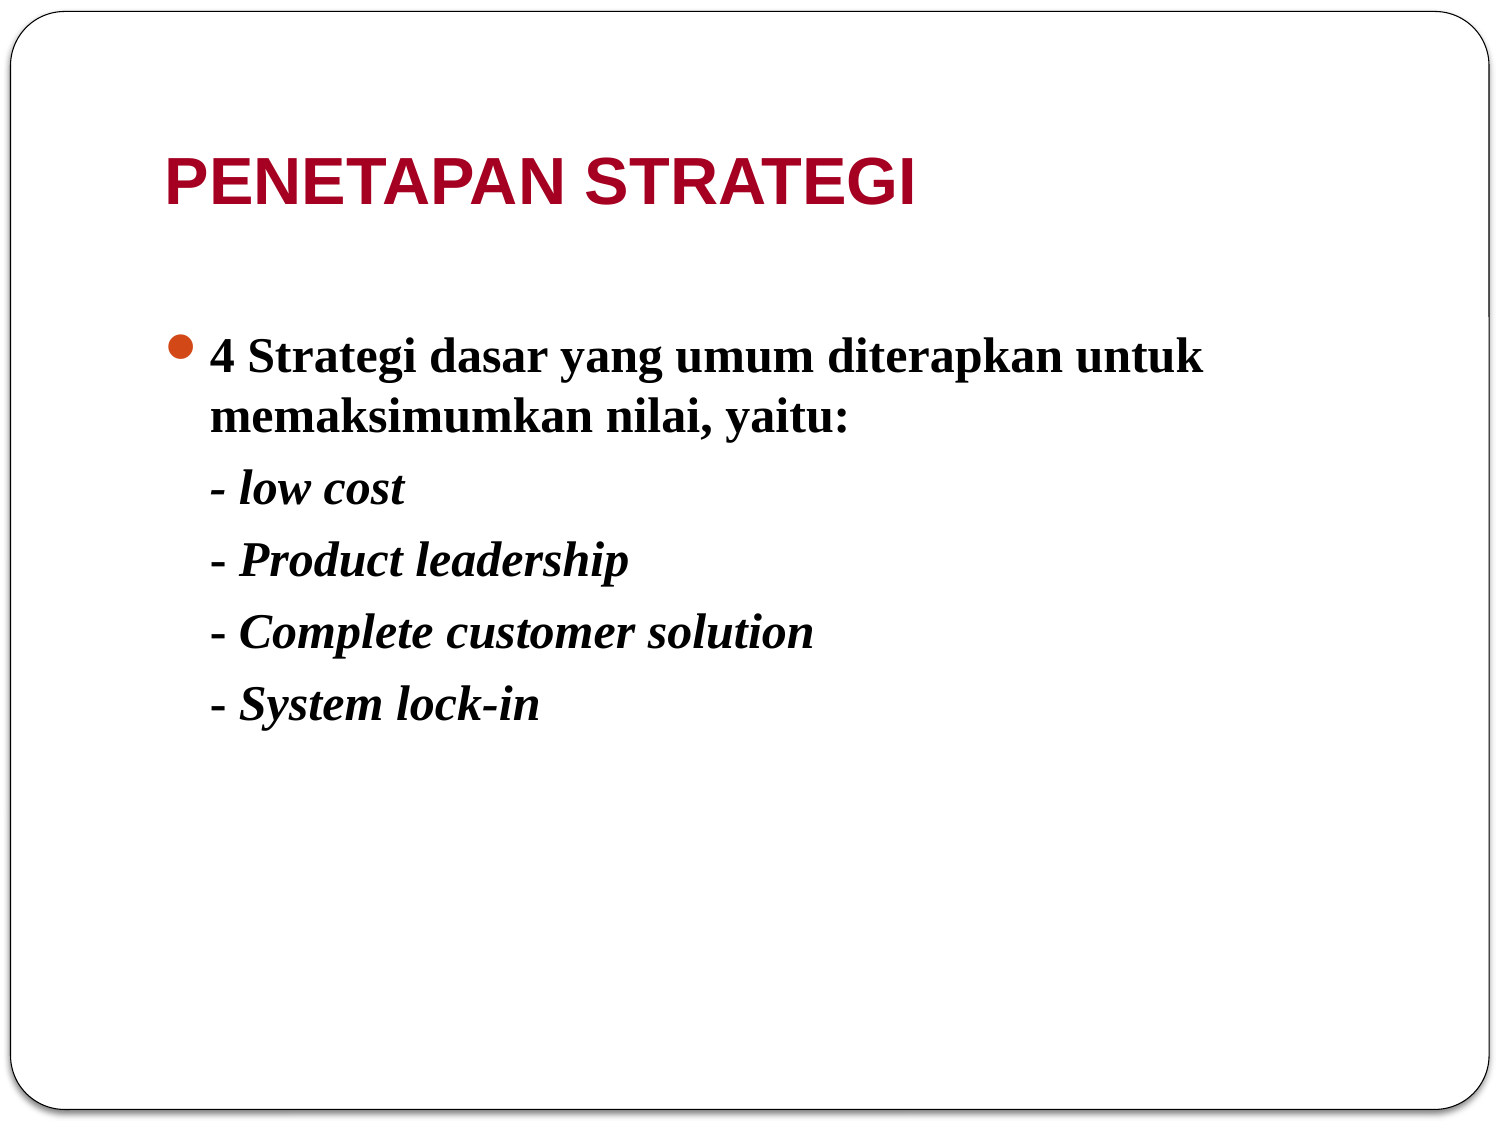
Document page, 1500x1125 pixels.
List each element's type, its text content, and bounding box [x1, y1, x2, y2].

list 4 Strategi dasar yang umum diterapkan untuk memaksimumkan nilai, yaitu: - low cost - Product leadership - Complete customer solution - System lock-in [150, 237, 1425, 988]
title PENETAPAN STRATEGI [150, 45, 1425, 233]
